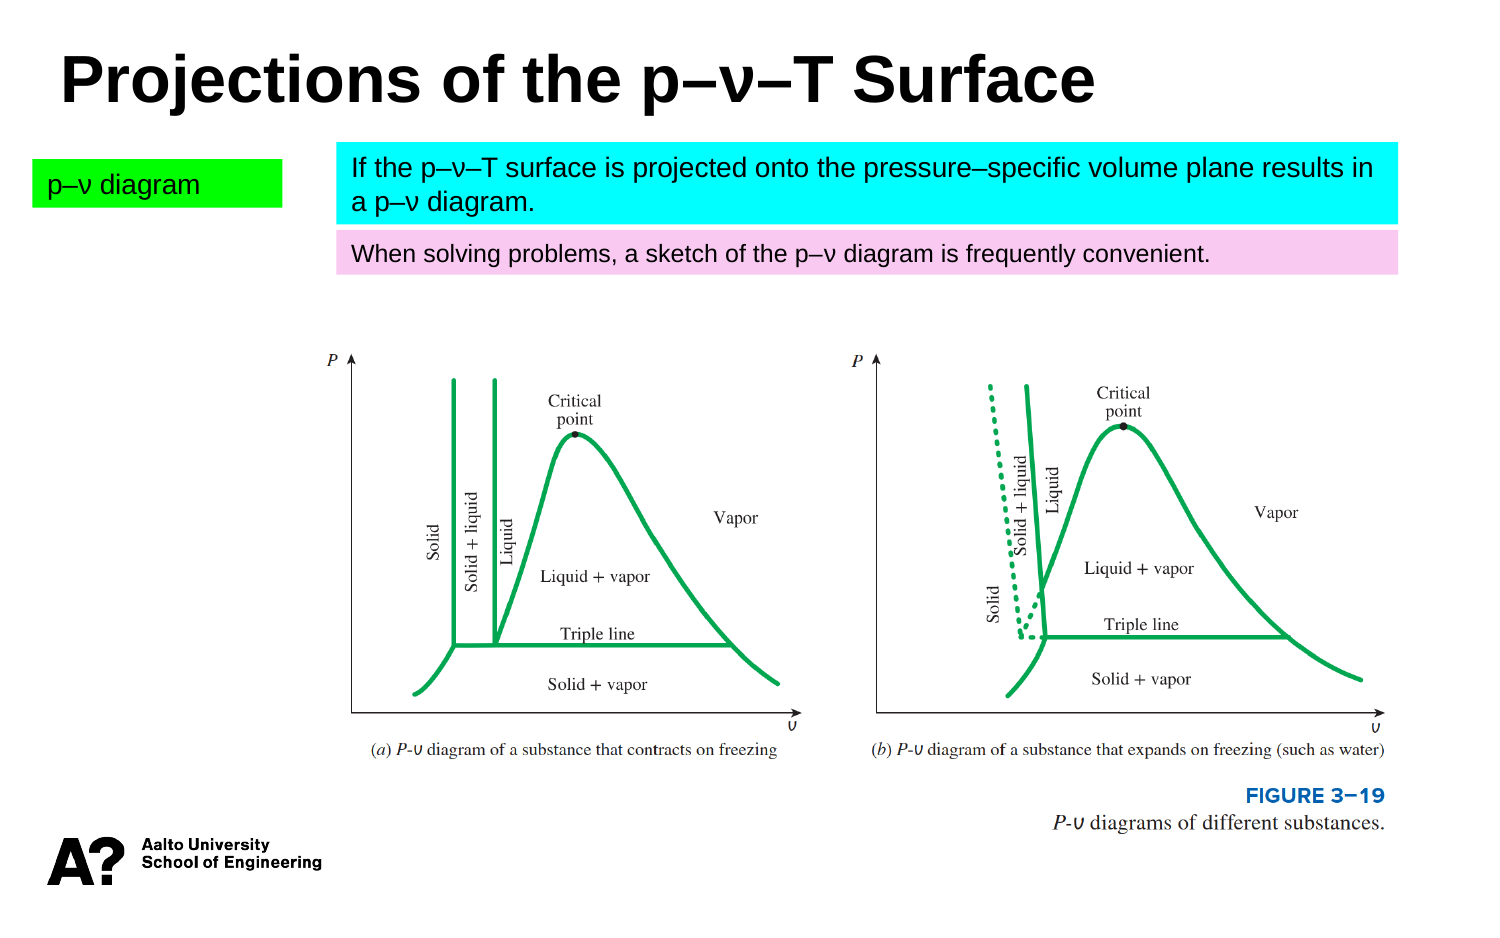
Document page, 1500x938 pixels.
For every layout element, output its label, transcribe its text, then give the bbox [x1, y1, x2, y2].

text_box When solving problems, a sketch of the p–ν diagram is frequently convenient. [336, 229, 1399, 275]
text_box If the p–ν–T surface is projected onto the pressure–specific volume plane results in a p–ν diagram. [336, 142, 1399, 225]
text_box p–ν diagram [32, 159, 283, 208]
text_box Projections of the p–ν–T Surface [45, 28, 1437, 124]
picture [0, 337, 1399, 932]
